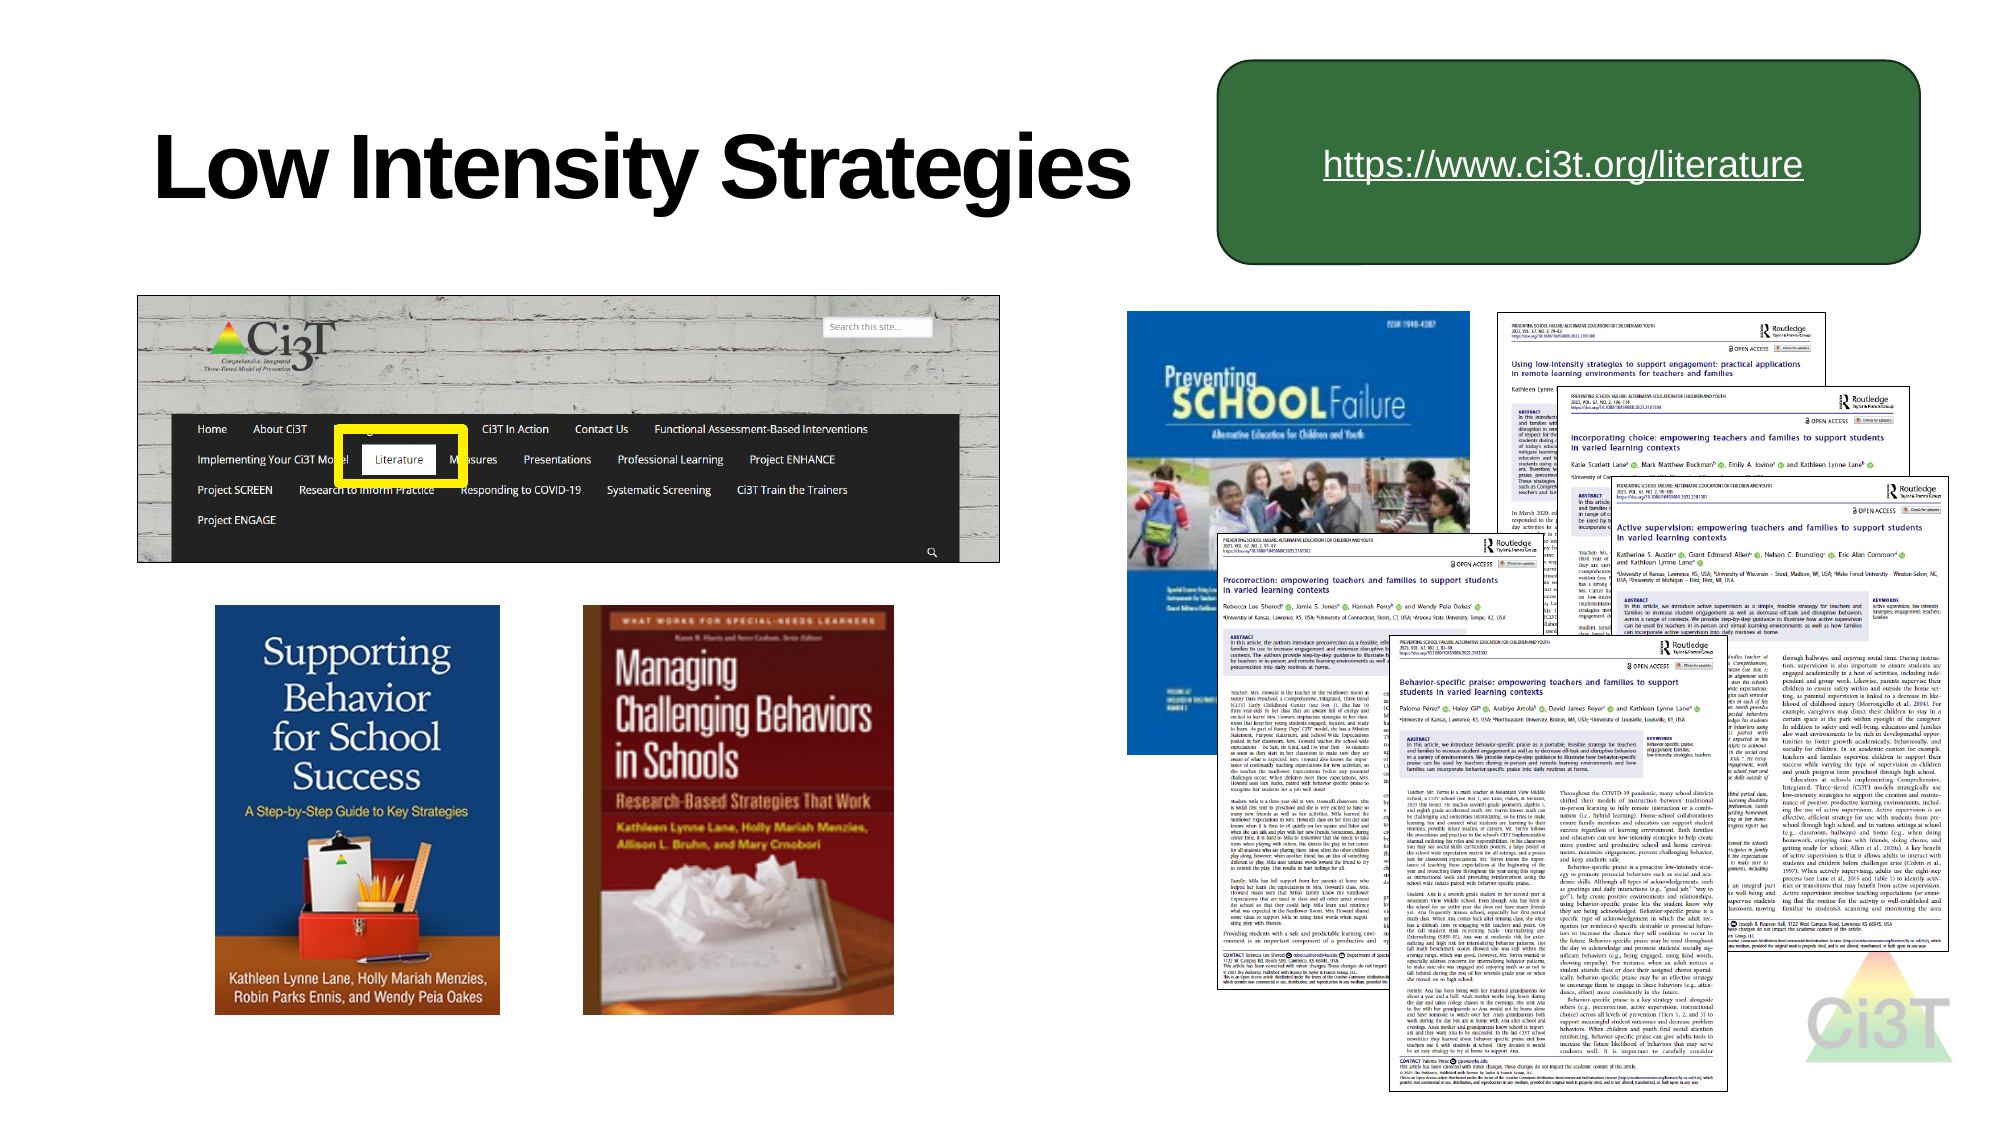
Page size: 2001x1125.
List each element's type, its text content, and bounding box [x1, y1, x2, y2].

title Low Intensity Strategies [137, 59, 1863, 278]
text_box https://www.ci3t.org/literature [1216, 59, 1921, 266]
picture [583, 605, 894, 1016]
picture [137, 295, 1000, 563]
picture [1127, 311, 1949, 1092]
picture [215, 605, 500, 1016]
